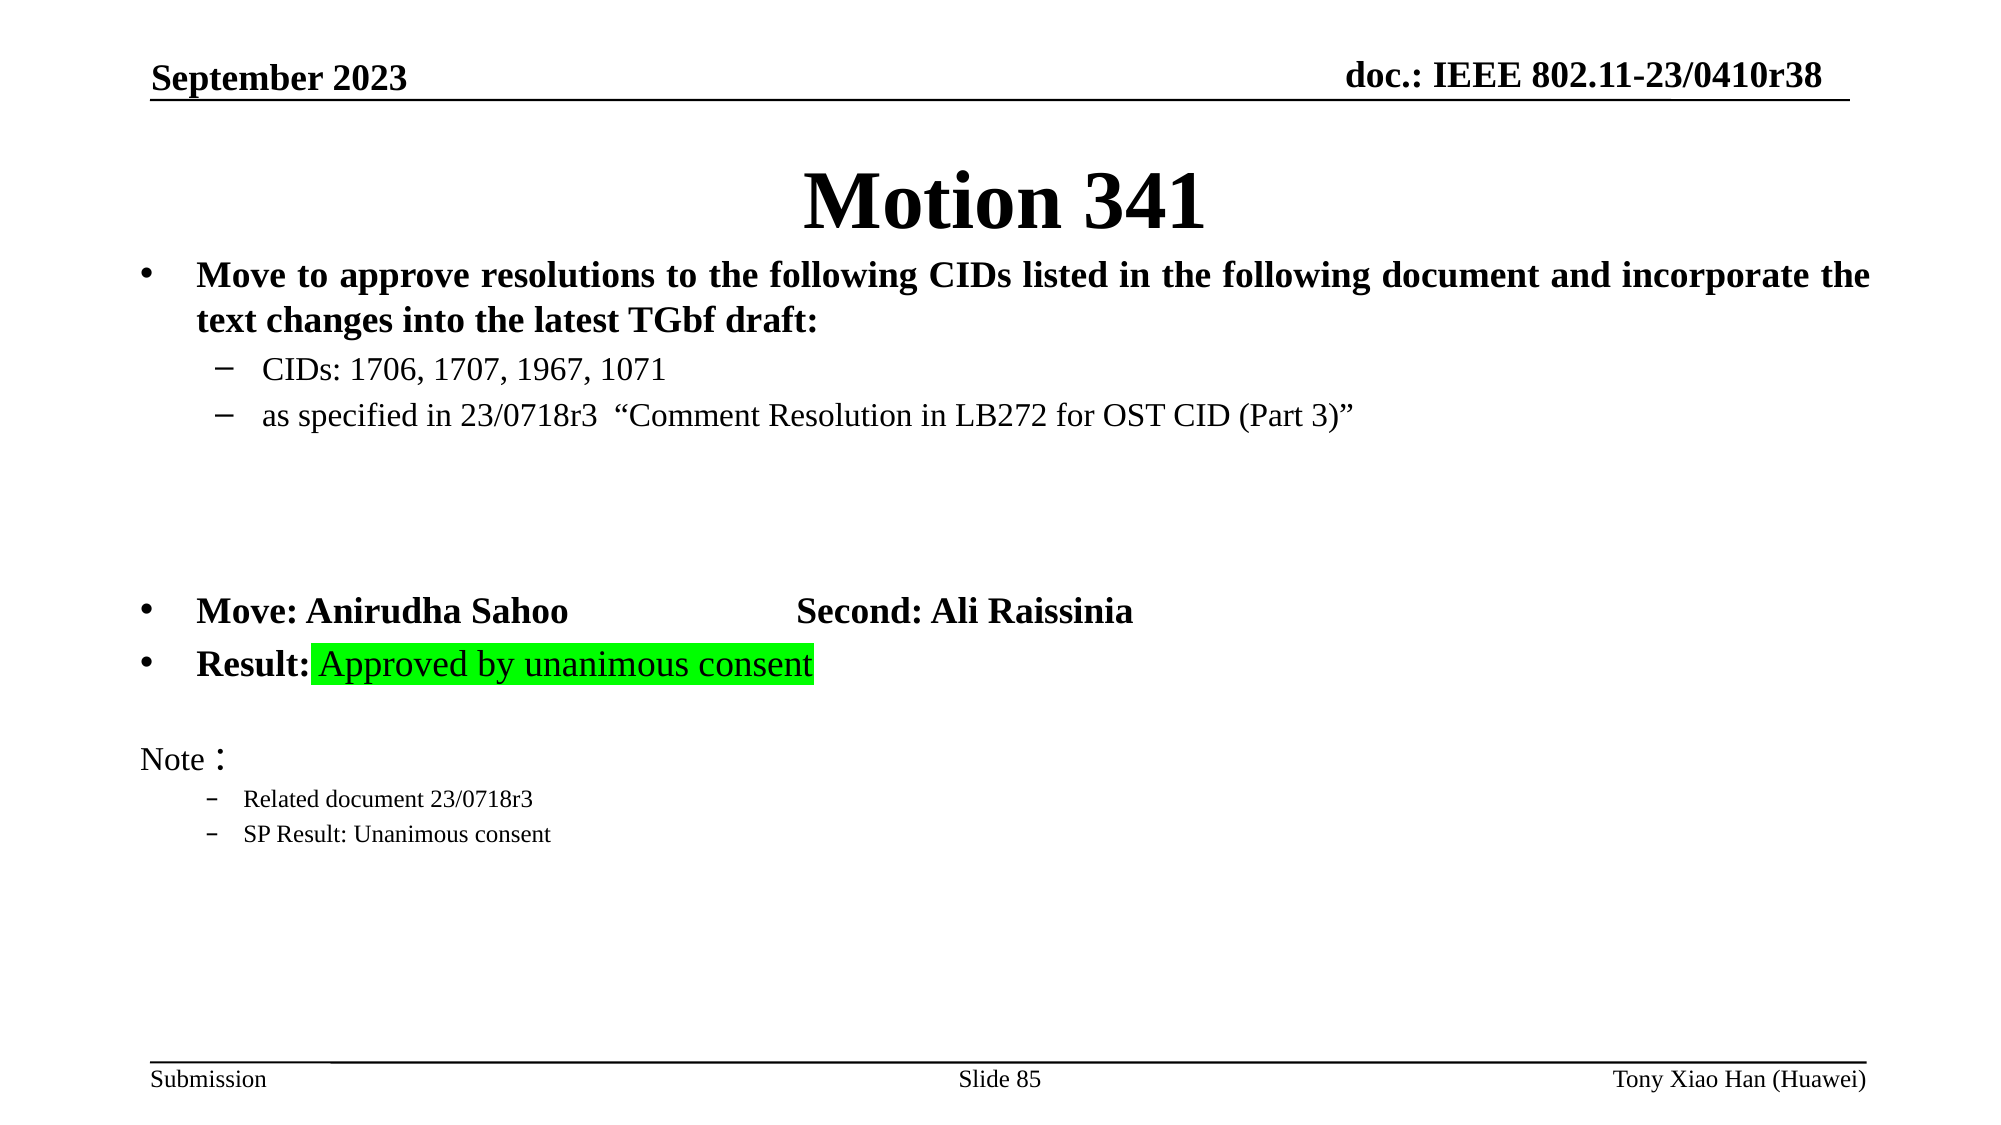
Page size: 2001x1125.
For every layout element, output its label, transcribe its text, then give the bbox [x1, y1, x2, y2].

text_box Move to approve resolutions to the following CIDs listed in the following document and incorporate the text changes into the latest TGbf draft: CIDs: 1706, 1707, 1967, 1071 as specified in 23/0718r3 “Comment Resolution in LB272 for OST CID (Part 3)” Move: Anirudha Sahoo Second: Ali Raissinia Result: Approved by unanimous consent Note： Related document 23/0718r3 SP Result: Unanimous consent [125, 212, 1888, 900]
text_box Motion 341 [368, 137, 1644, 212]
